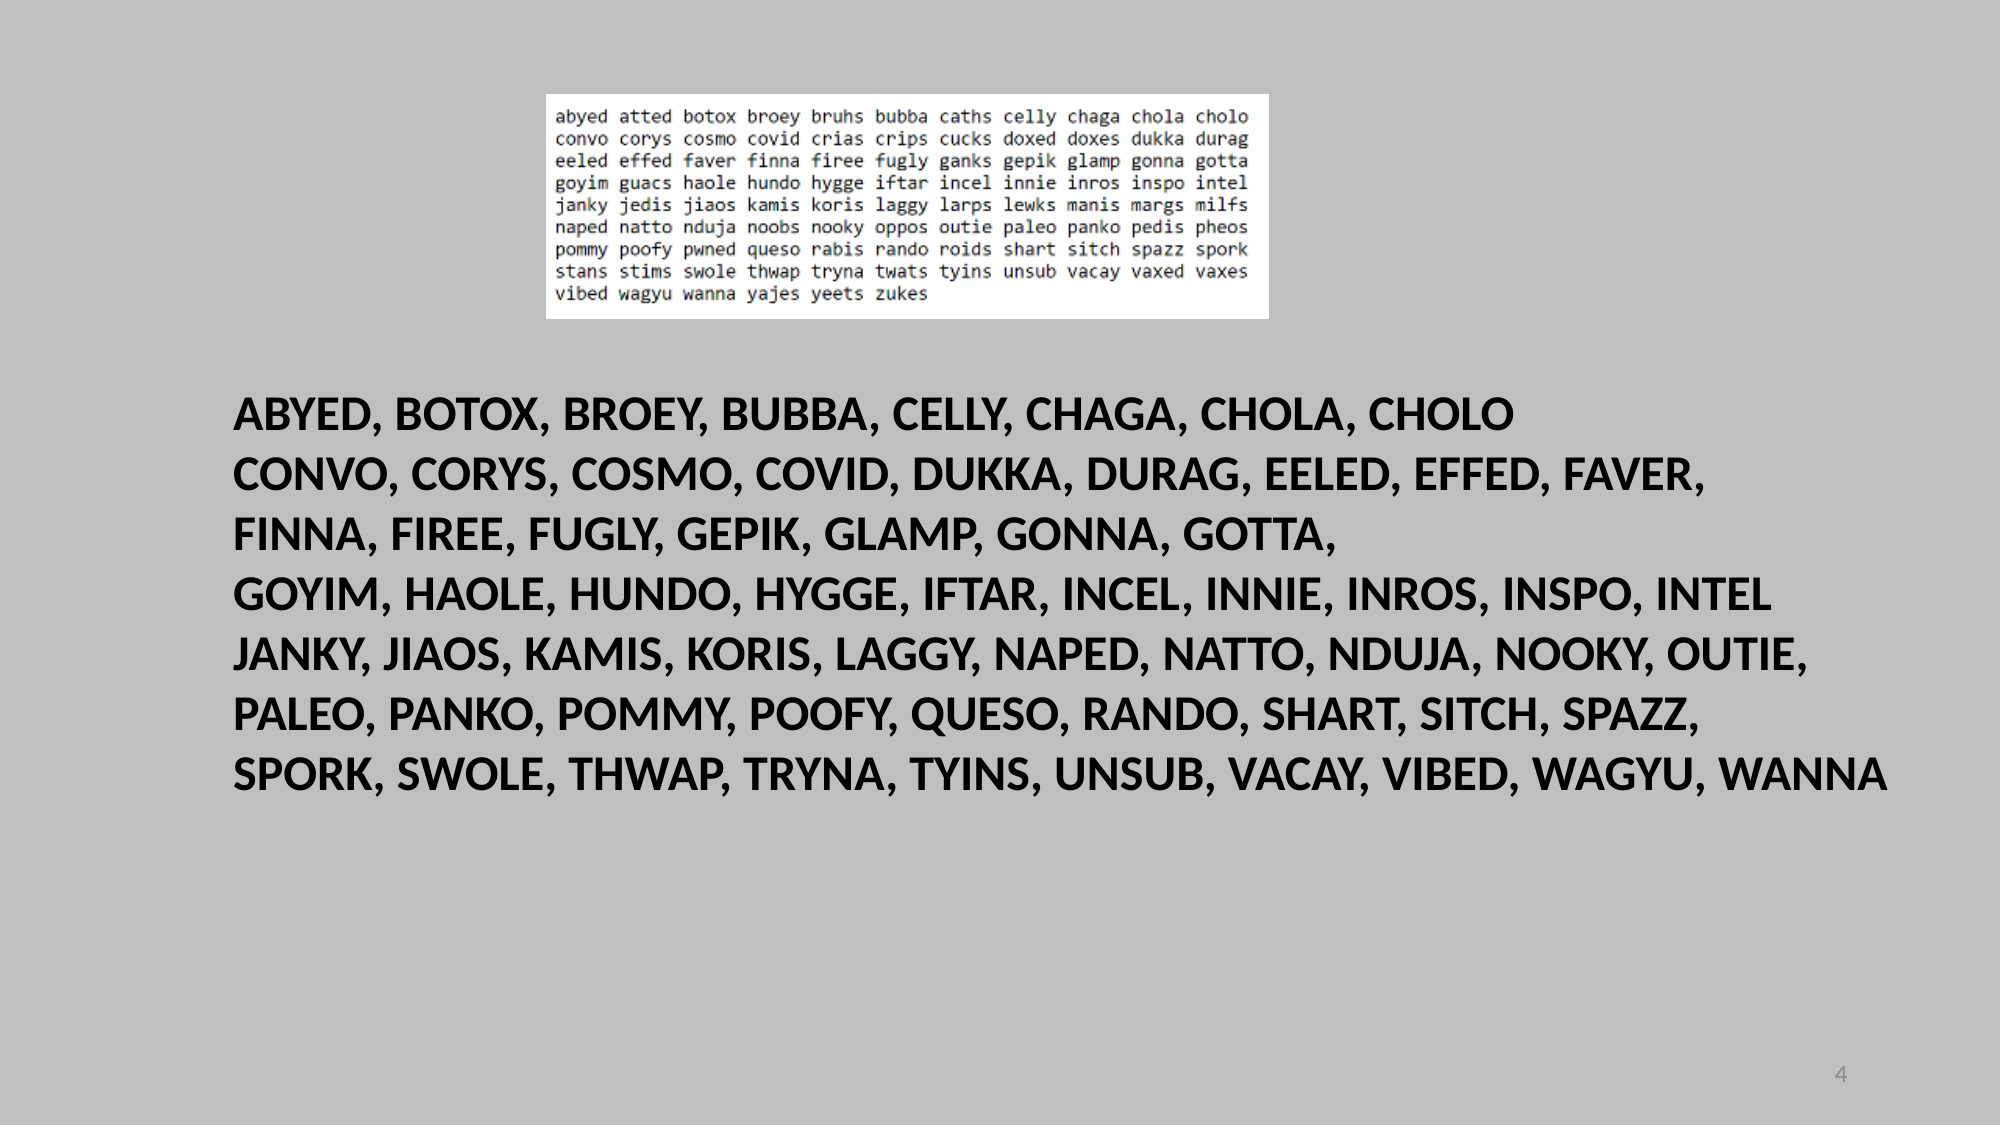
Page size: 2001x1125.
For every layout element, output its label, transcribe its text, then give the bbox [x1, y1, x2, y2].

text_box ABYED, BOTOX, BROEY, BUBBA, CELLY, CHAGA, CHOLA, CHOLO CONVO, CORYS, COSMO, COVID, DUKKA, DURAG, EELED, EFFED, FAVER, FINNA, FIREE, FUGLY, GEPIK, GLAMP, GONNA, GOTTA, GOYIM, HAOLE, HUNDO, HYGGE, IFTAR, INCEL, INNIE, INROS, INSPO, INTEL JANKY, JIAOS, KAMIS, KORIS, LAGGY, NAPED, NATTO, NDUJA, NOOKY, OUTIE, PALEO, PANKO, POMMY, POOFY, QUESO, RANDO, SHART, SITCH, SPAZZ, SPORK, SWOLE, THWAP, TRYNA, TYINS, UNSUB, VACAY, VIBED, WAGYU, WANNA [218, 373, 1932, 868]
picture [546, 94, 1269, 319]
slide_number 4 [1412, 1042, 1863, 1103]
